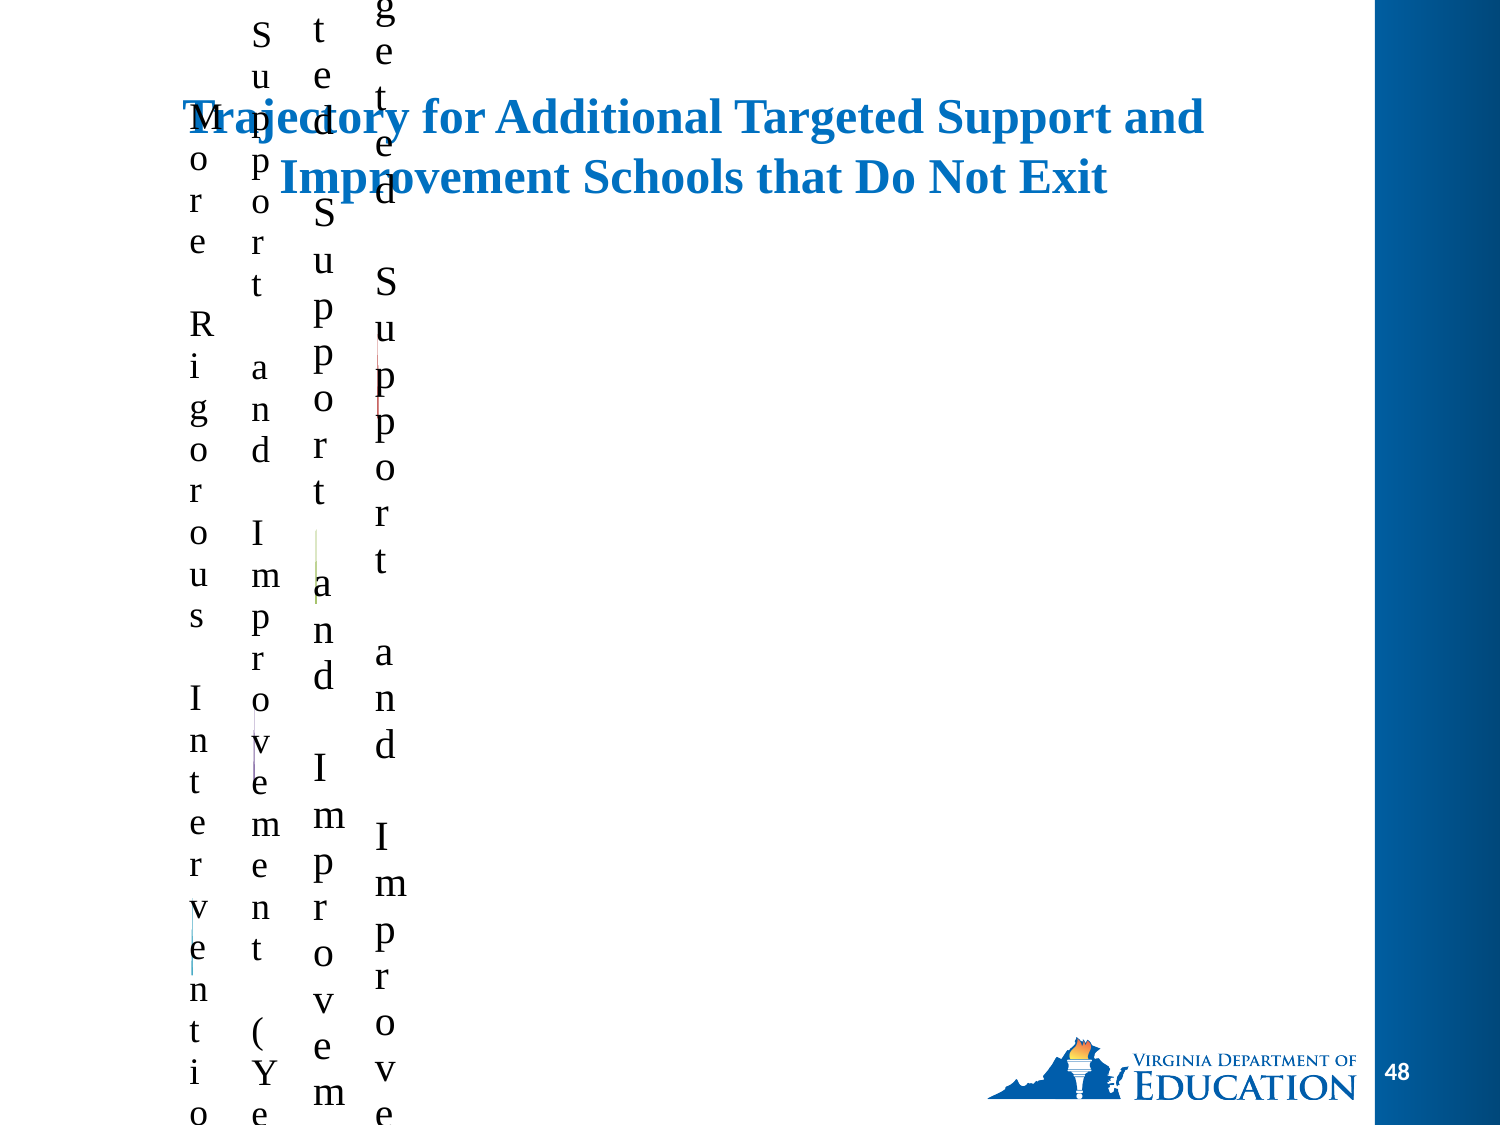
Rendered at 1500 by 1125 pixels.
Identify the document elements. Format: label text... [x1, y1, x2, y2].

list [74, 262, 1313, 1006]
picture [987, 1037, 1357, 1100]
slide_number 48 [1362, 1040, 1425, 1100]
title Trajectory for Additional Targeted Support and Improvement Schools that Do Not Exit [75, 24, 1313, 262]
